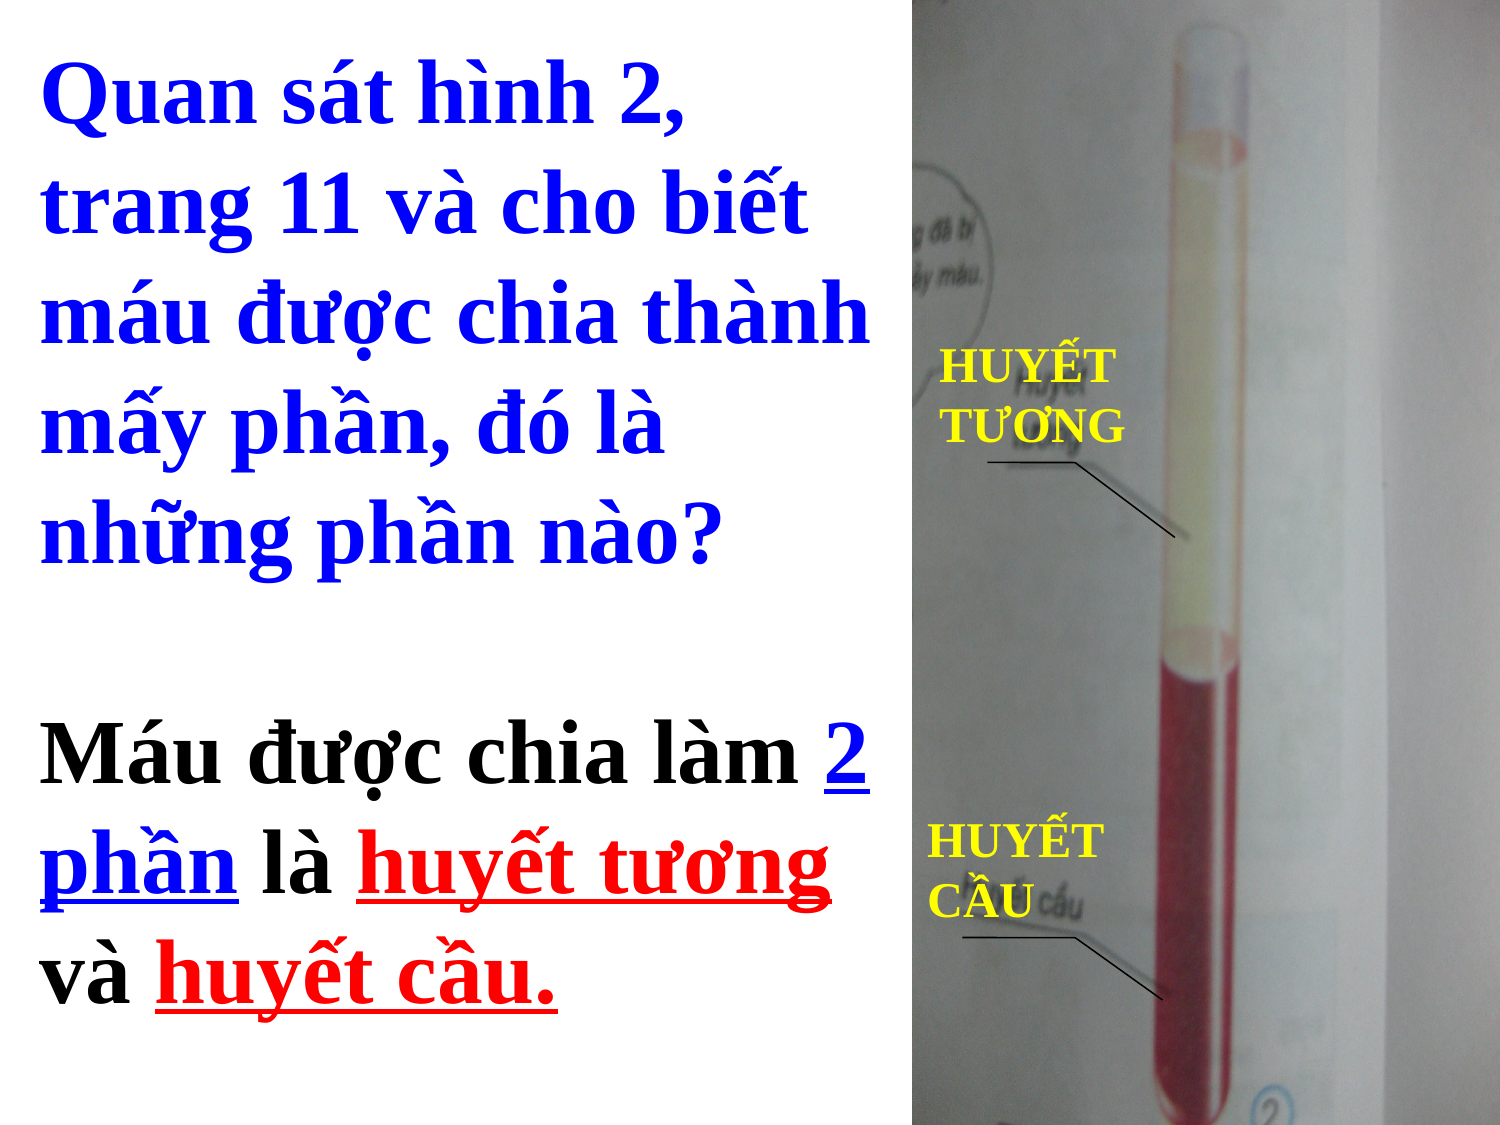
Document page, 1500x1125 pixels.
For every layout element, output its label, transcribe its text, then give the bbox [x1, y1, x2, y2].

picture [912, 0, 1500, 1125]
text_box Quan sát hình 2, trang 11 và cho biết máu được chia thành mấy phần, đó là những phần nào? Máu được chia làm 2 phần là huyết tương và huyết cầu. [24, 24, 888, 1030]
